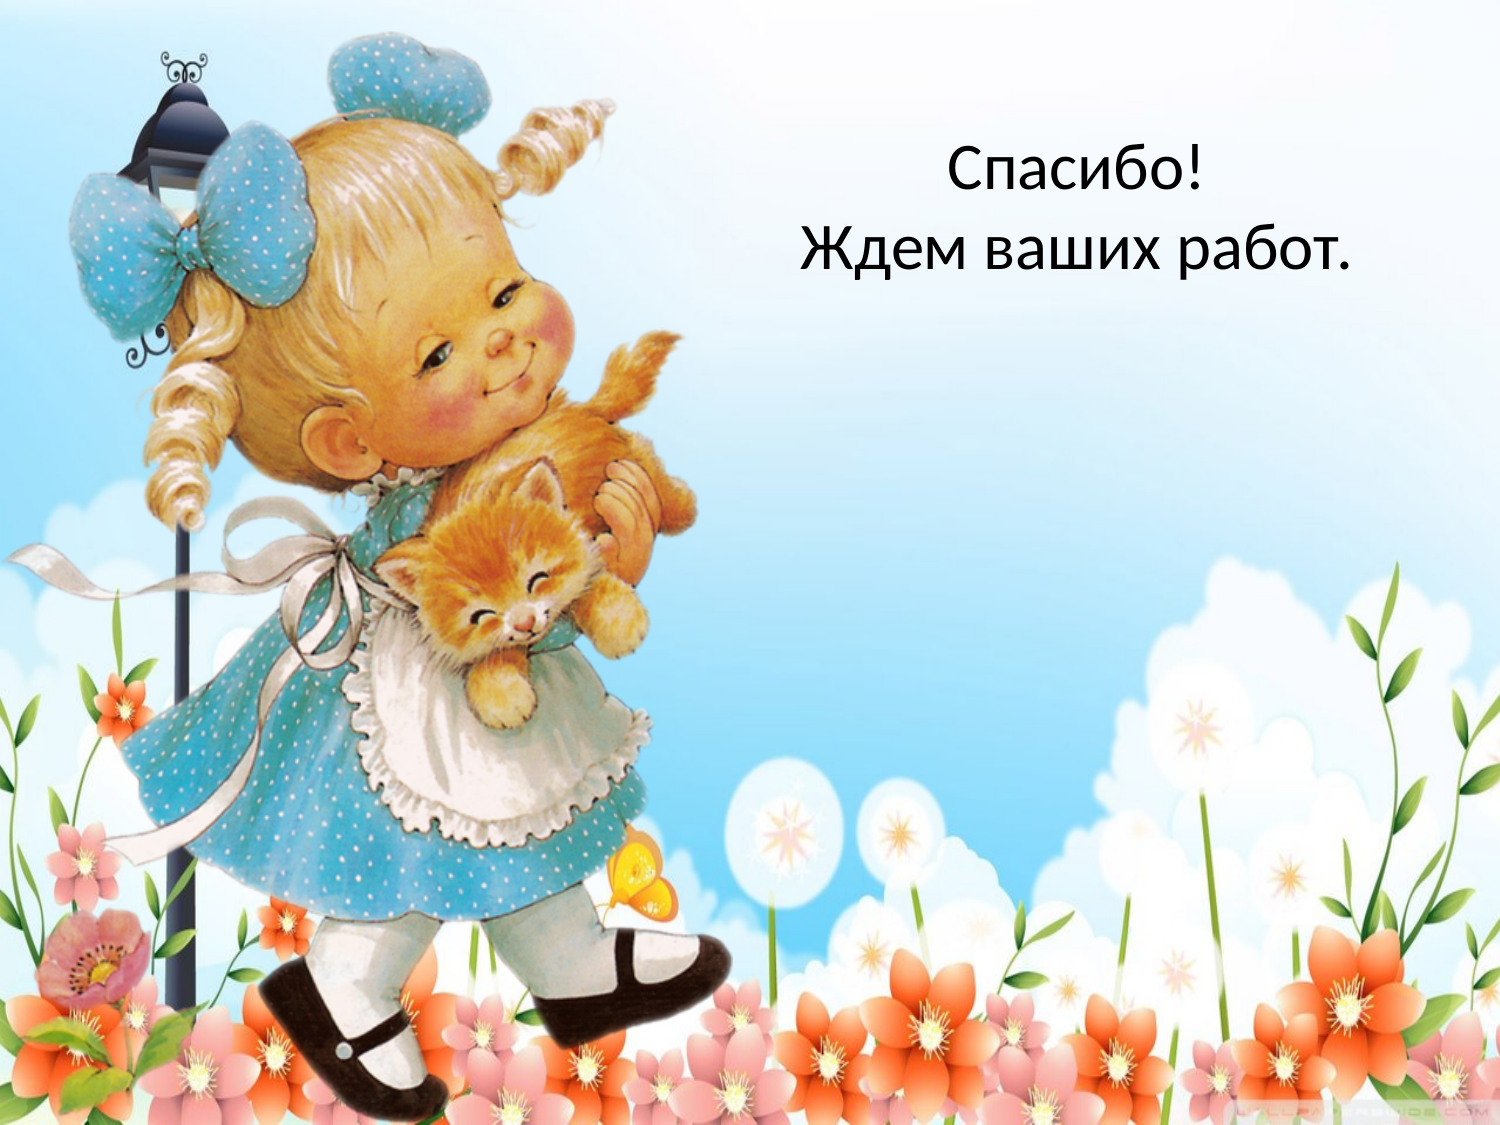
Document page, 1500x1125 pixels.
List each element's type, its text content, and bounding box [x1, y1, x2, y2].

text_box Спасибо! Ждем ваших работ. [733, 115, 1450, 371]
picture [0, 0, 1500, 1125]
